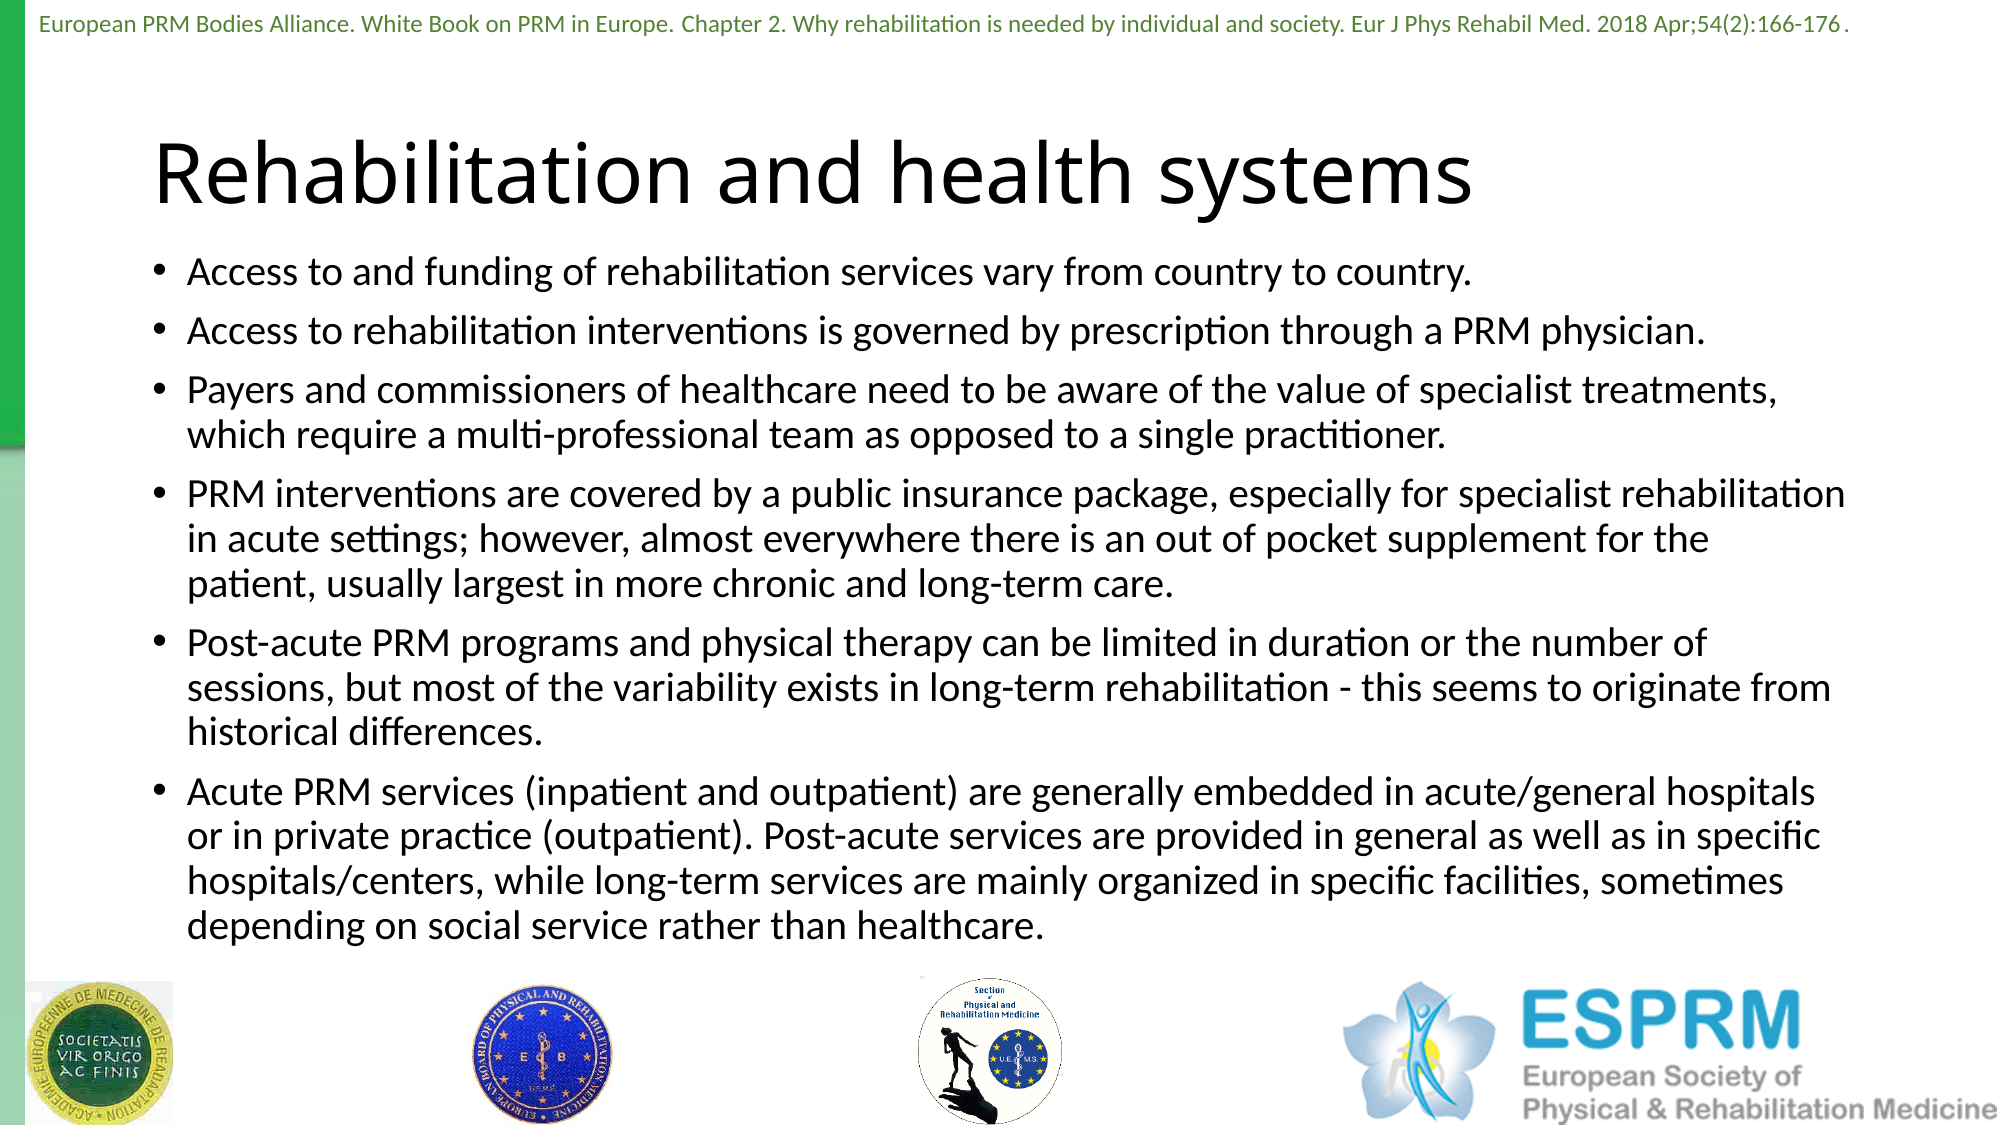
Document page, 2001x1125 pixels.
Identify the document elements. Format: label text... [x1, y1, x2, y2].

picture [0, 0, 173, 1125]
title Rehabilitation and health systems [137, 75, 1863, 241]
picture [1343, 981, 1997, 1125]
list Access to and funding of rehabilitation services vary from country to country. Access to rehabilitation interventions is governed by prescription through a PRM physician. Payers and commissioners of healthcare need to be aware of the value of specialist treatments, which require a multi-professional team as opposed to a single practitioner. PRM interventions are covered by a public insurance package, especially for specialist rehabilitation in acute settings; however, almost everywhere there is an out of pocket supplement for the patient, usually largest in more chronic and long-term care. Post-acute PRM programs and physical therapy can be limited in duration or the number of sessions, but most of the variability exists in long-term rehabilitation - this seems to originate from historical differences. Acute PRM services (inpatient and outpatient) are generally embedded in acute/general hospitals or in private practice (outpatient). Post-acute services are provided in general as well as in specific hospitals/centers, while long-term services are mainly organized in specific facilities, sometimes depending on social service rather than healthcare. [137, 241, 1863, 970]
picture [467, 982, 615, 1125]
picture [905, 970, 1070, 1125]
